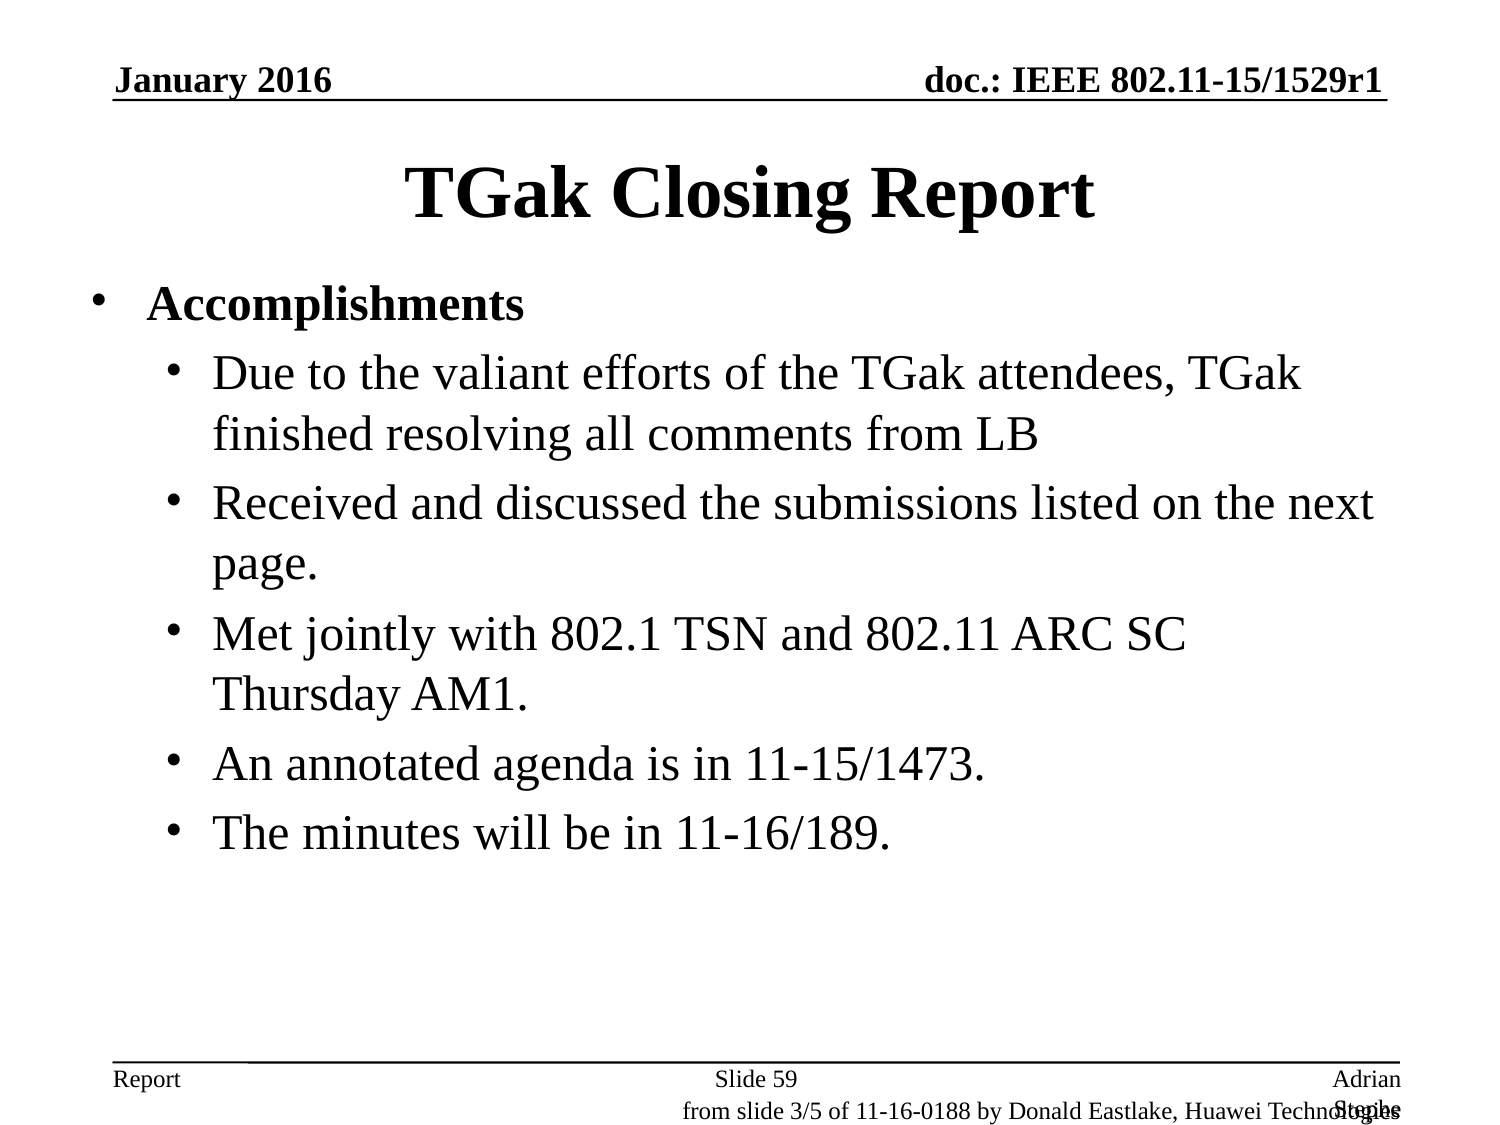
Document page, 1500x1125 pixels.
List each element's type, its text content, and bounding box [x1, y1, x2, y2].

list Accomplishments Due to the valiant efforts of the TGak attendees, TGak finished resolving all comments from LB Received and discussed the submissions listed on the next page. Met jointly with 802.1 TSN and 802.11 ARC SC Thursday AM1. An annotated agenda is in 11-15/1473. The minutes will be in 11-16/189. [75, 262, 1400, 1050]
title TGak Closing Report [112, 112, 1388, 262]
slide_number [114, 54, 374, 101]
slide_number Slide 59 [711, 1061, 801, 1087]
footer Adrian Stephens, Intel Corporation [1324, 1061, 1402, 1093]
text_box from slide 3/5 of 11-16-0188 by Donald Eastlake, Huawei Technologies [343, 1087, 1417, 1125]
